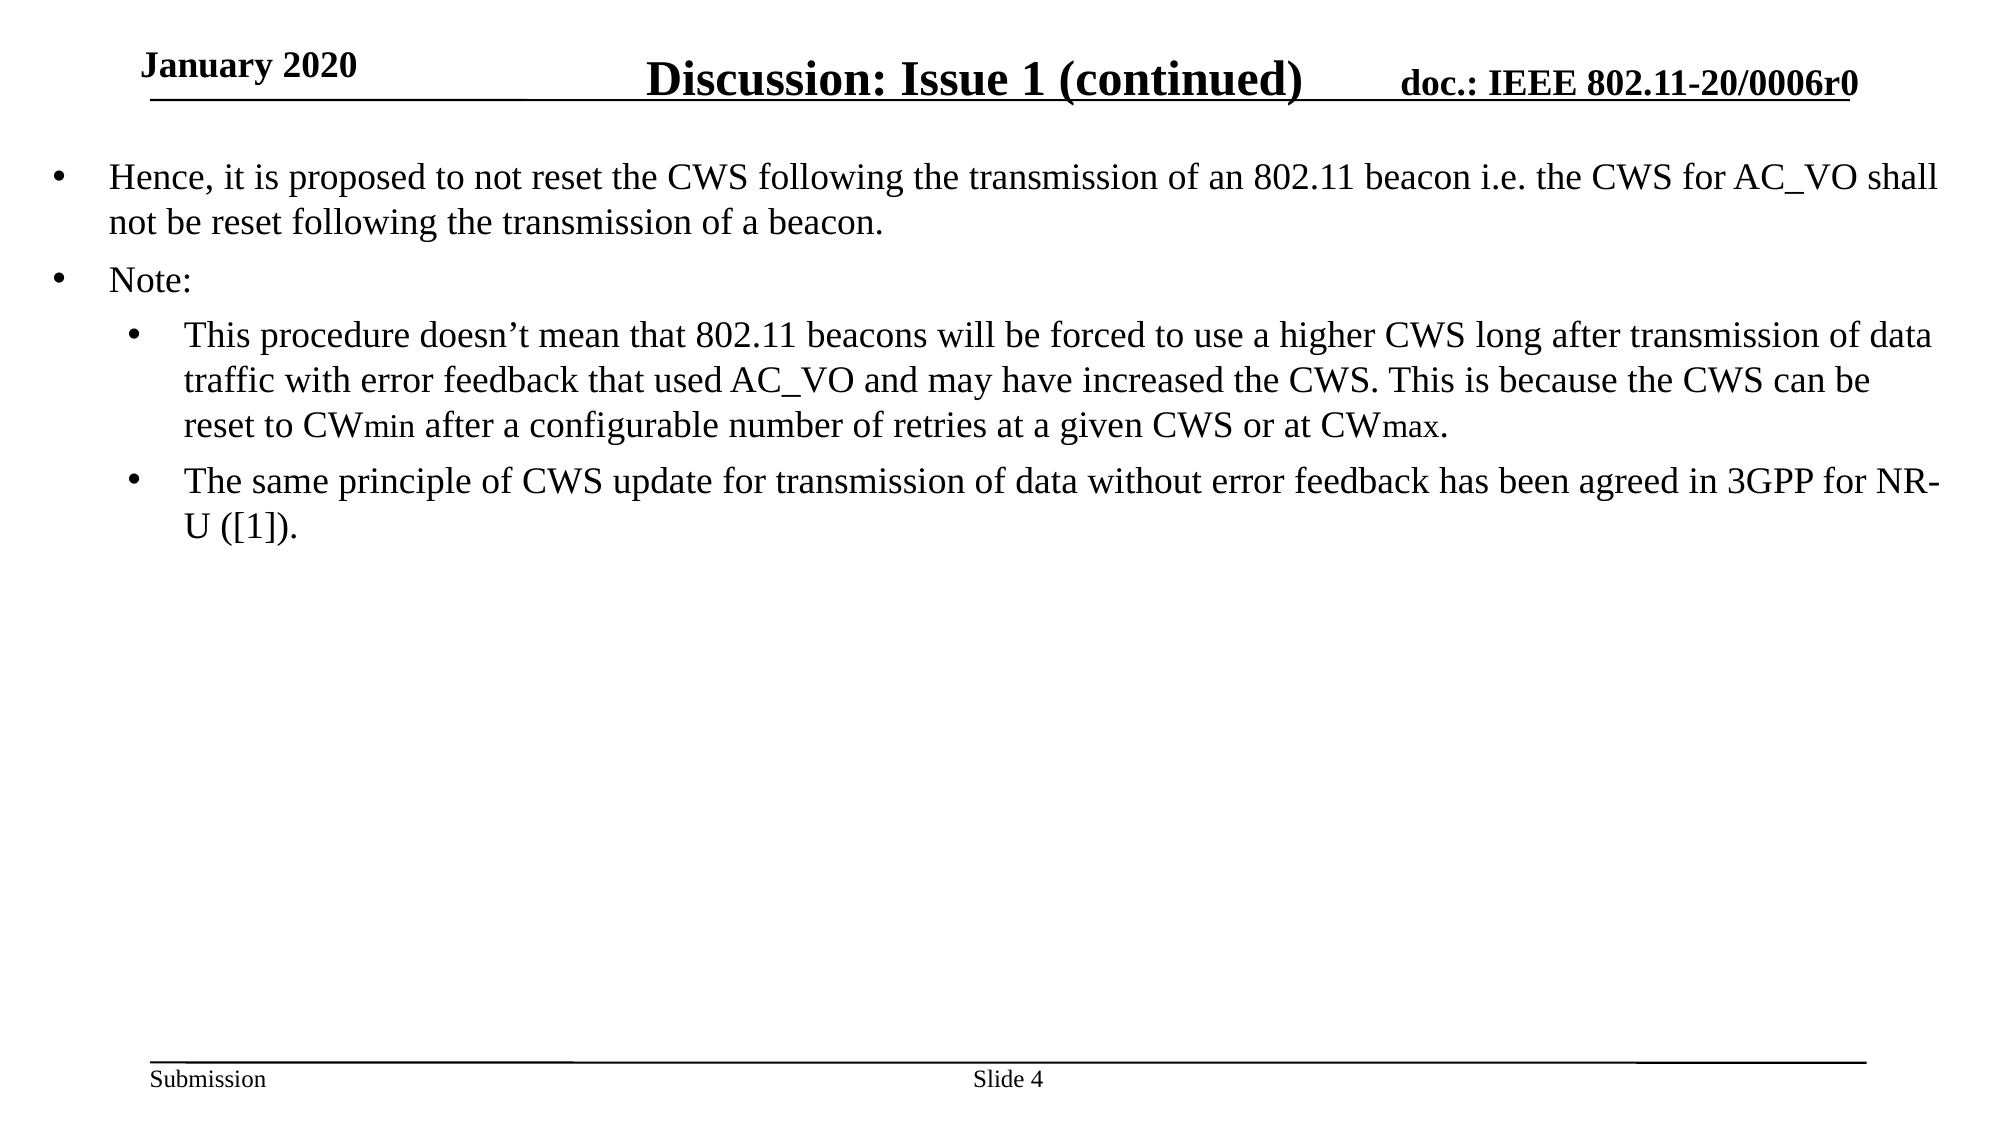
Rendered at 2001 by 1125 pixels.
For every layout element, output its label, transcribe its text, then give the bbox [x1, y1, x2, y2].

slide_number Slide 4 [950, 1062, 1066, 1122]
title Discussion: Issue 1 (continued) [125, 24, 1825, 87]
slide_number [125, 55, 536, 100]
list Hence, it is proposed to not reset the CWS following the transmission of an 802.11 beacon i.e. the CWS for AC_VO shall not be reset following the transmission of a beacon. Note: This procedure doesn’t mean that 802.11 beacons will be forced to use a higher CWS long after transmission of data traffic with error feedback that used AC_VO and may have increased the CWS. This is because the CWS can be reset to CWmin after a configurable number of retries at a given CWS or at CWmax. The same principle of CWS update for transmission of data without error feedback has been agreed in 3GPP for NR-U ([1]). [0, 87, 1963, 1013]
